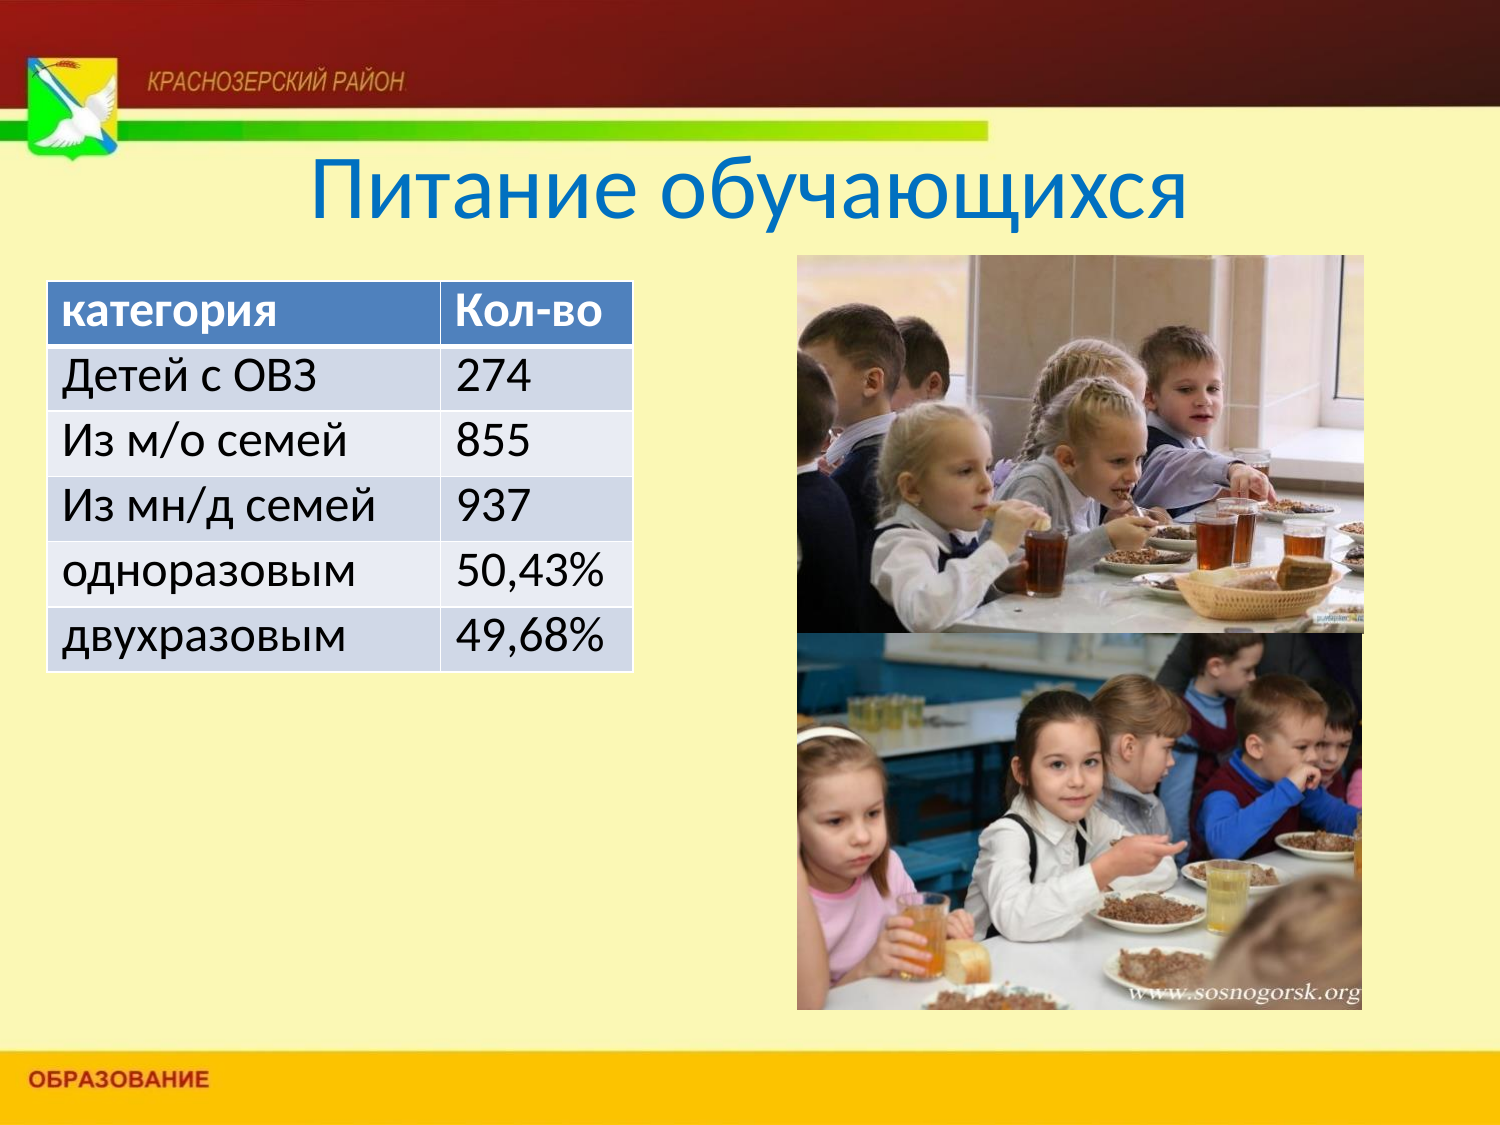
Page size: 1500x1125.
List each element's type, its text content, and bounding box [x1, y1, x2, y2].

table_header категория [48, 282, 440, 344]
table_cell 937 [441, 477, 632, 541]
table_cell Детей с ОВЗ [48, 349, 440, 410]
table_header Кол-во [441, 282, 632, 344]
title Питание обучающихся [74, 93, 1426, 270]
table_cell Из м/о семей [48, 412, 440, 476]
table_cell двухразовым [48, 608, 440, 671]
table_cell 274 [441, 349, 632, 410]
picture [0, 0, 1500, 1125]
table_cell 49,68% [441, 608, 632, 671]
table_cell Из мн/д семей [48, 477, 440, 541]
table_cell одноразовым [48, 542, 440, 606]
table_cell 50,43% [441, 542, 632, 606]
table_cell 855 [441, 412, 632, 476]
